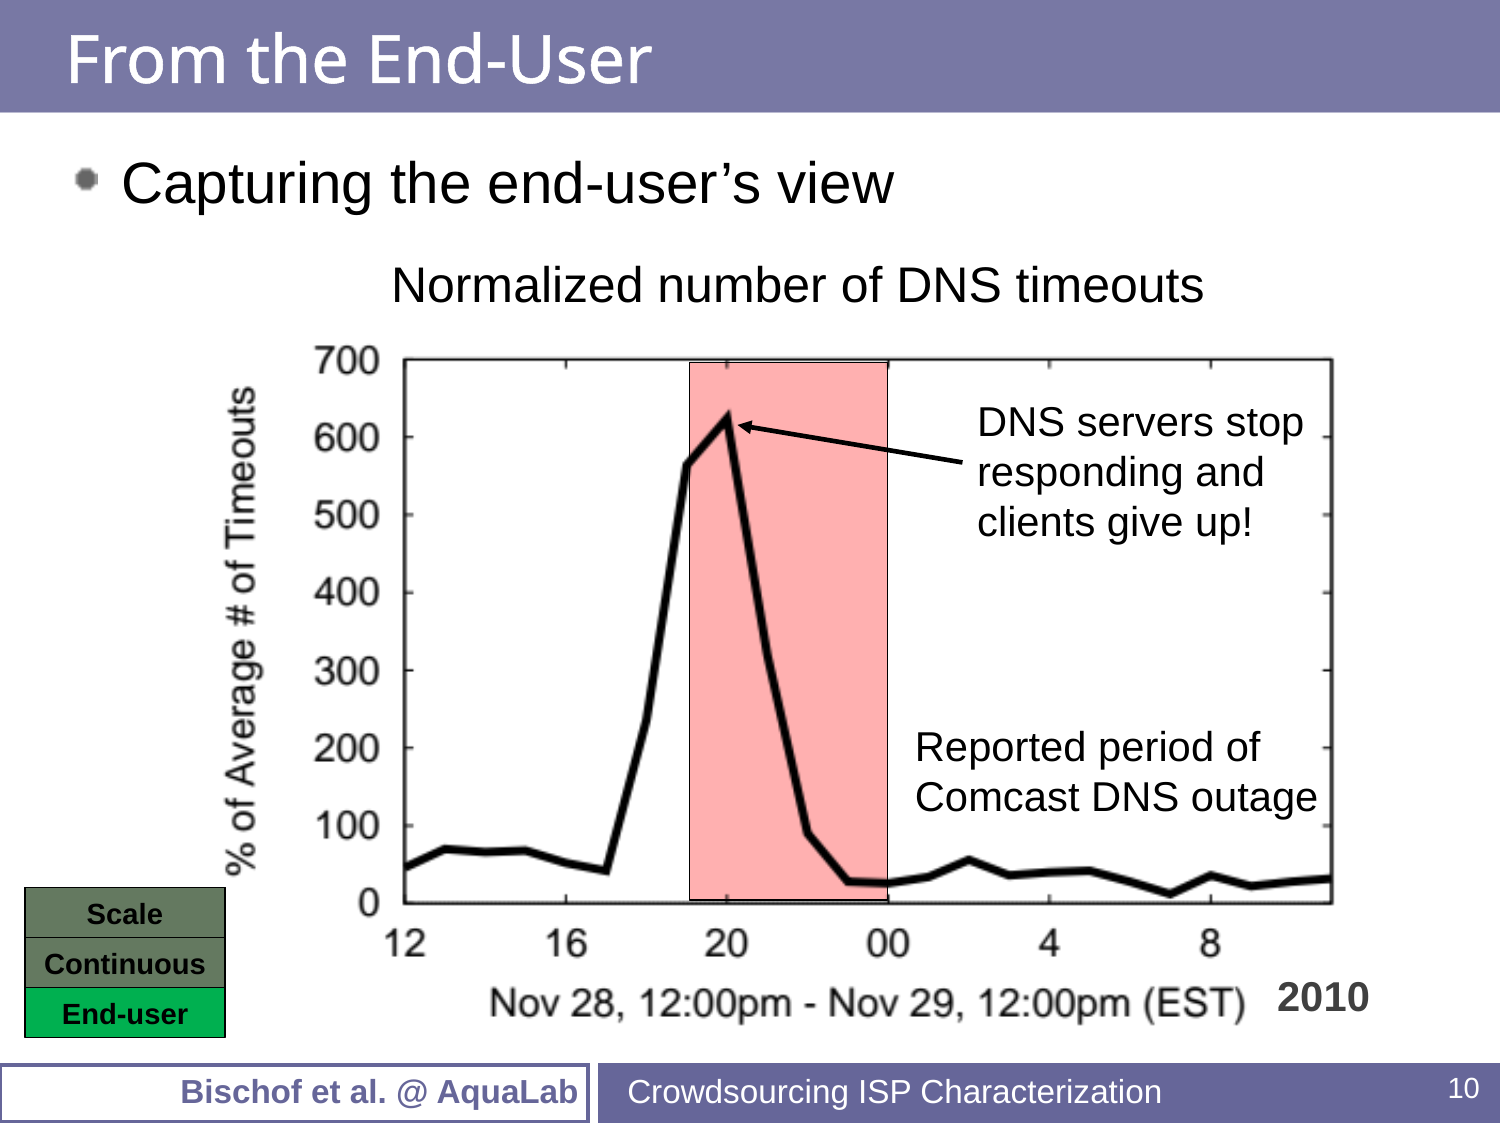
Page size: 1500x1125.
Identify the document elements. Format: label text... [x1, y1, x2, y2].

list Capturing the end-user’s view [49, 137, 1451, 1038]
text_box Normalized number of DNS timeouts [376, 244, 1302, 310]
picture [65, 163, 98, 197]
picture [162, 312, 1388, 1028]
title From the End-User [49, 12, 1451, 101]
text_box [24, 887, 226, 1038]
footer Crowdsourcing ISP Characterization [611, 1061, 1427, 1125]
